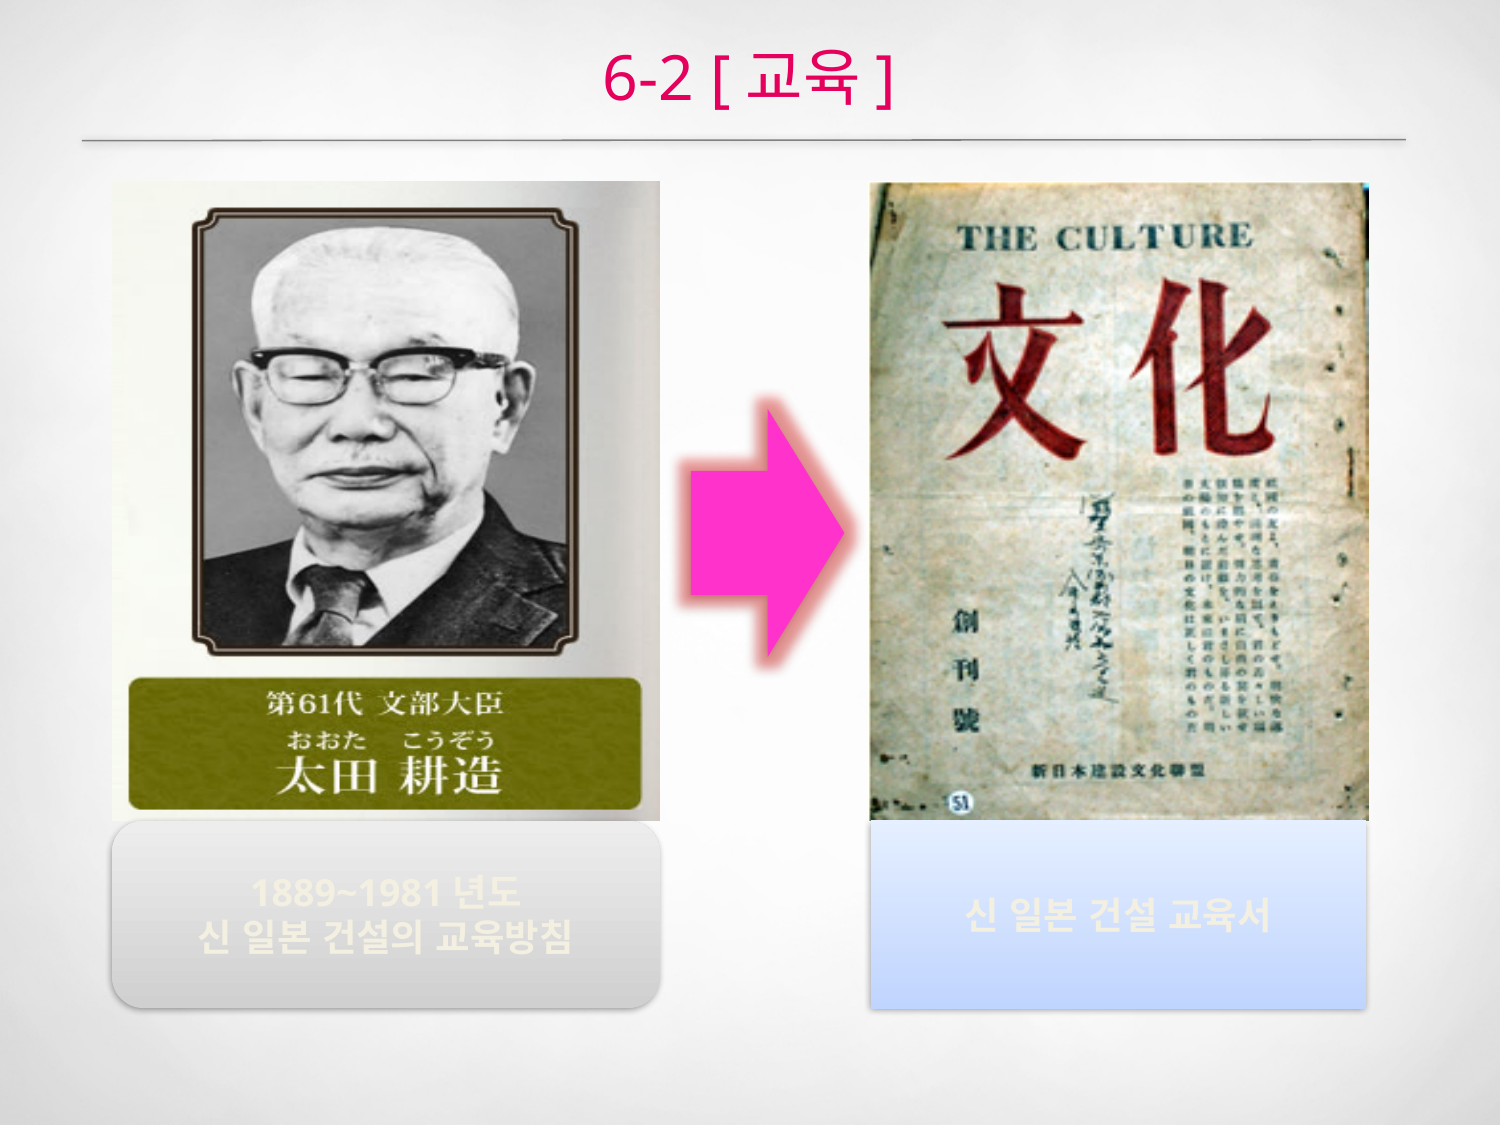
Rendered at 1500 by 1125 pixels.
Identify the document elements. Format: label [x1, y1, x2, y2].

text_box [867, 180, 1369, 1009]
text_box [111, 180, 661, 1009]
picture [0, 0, 1500, 1125]
